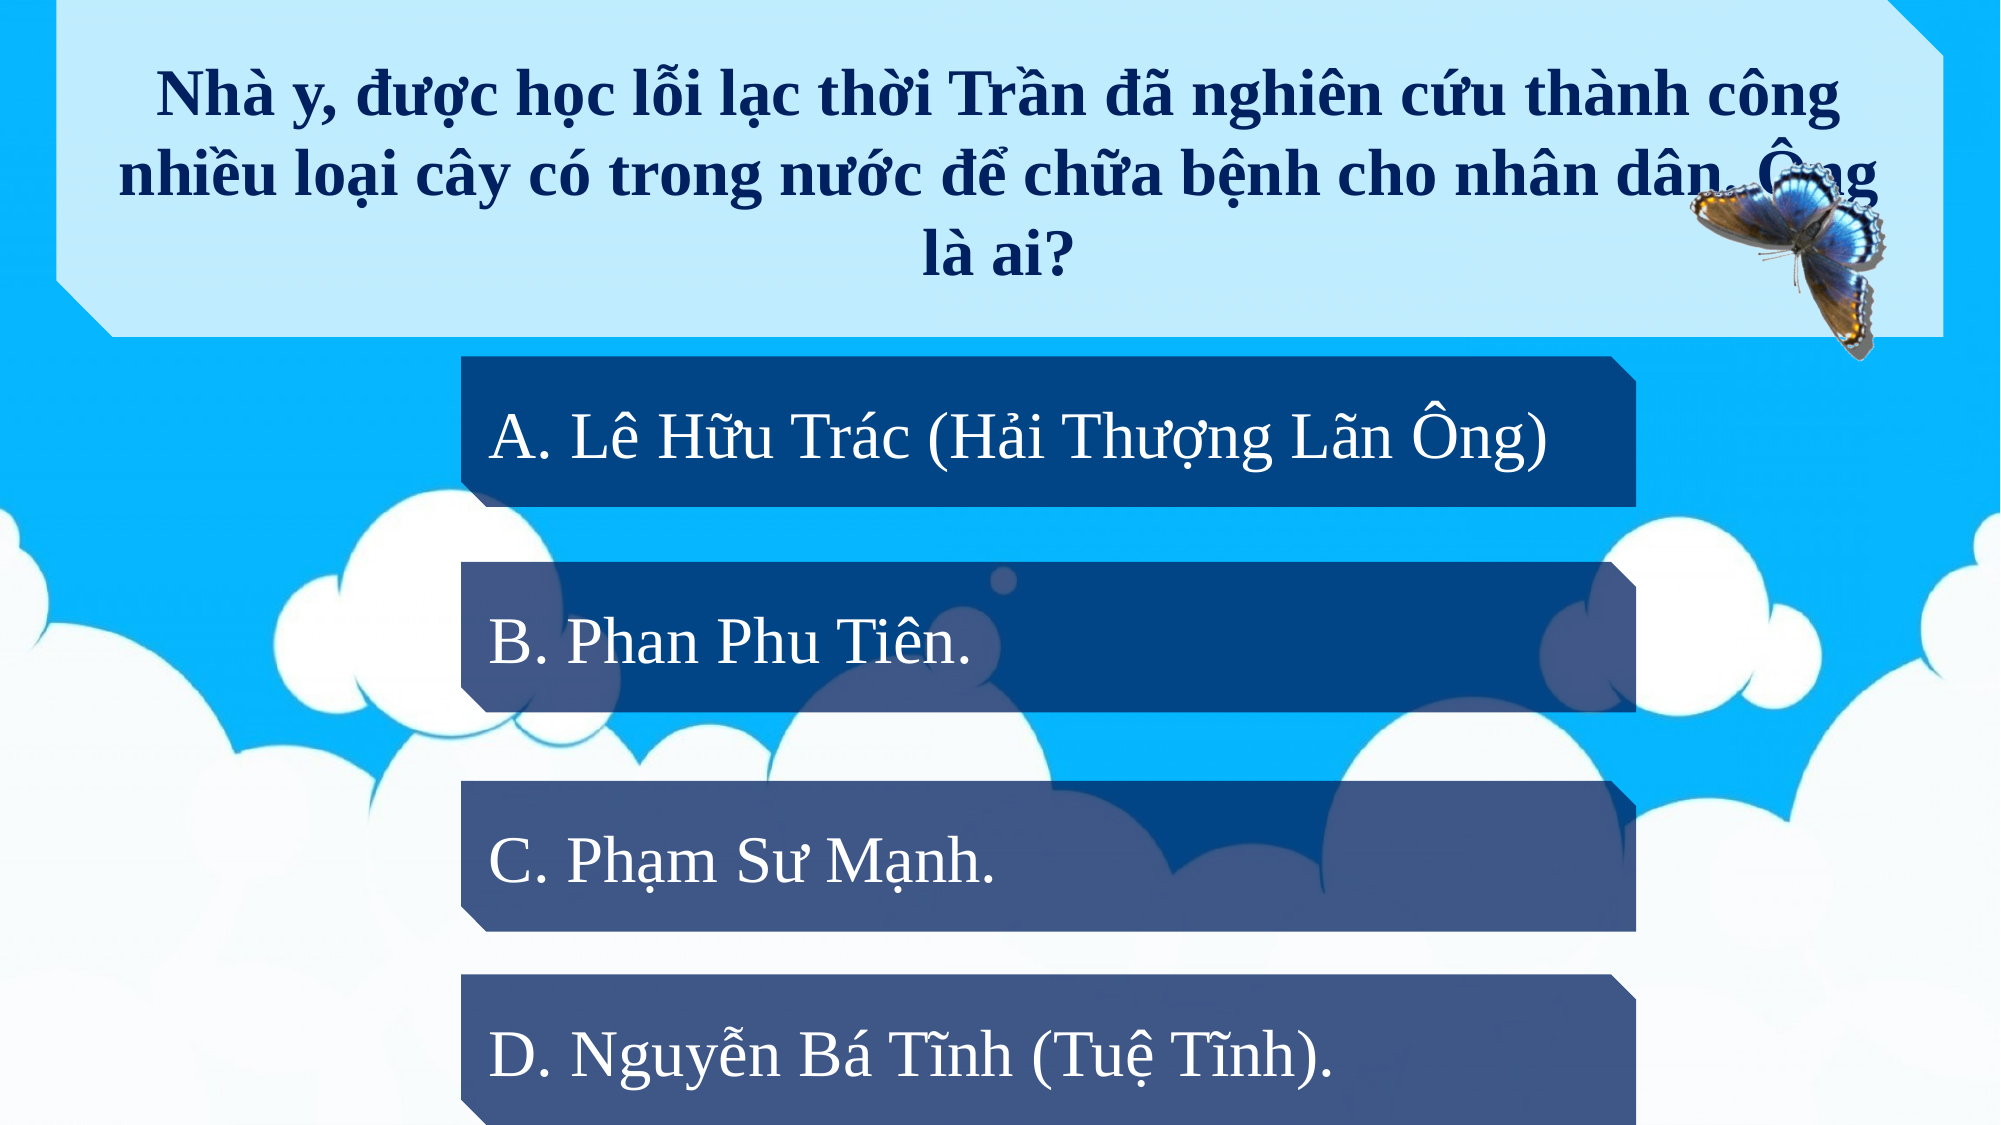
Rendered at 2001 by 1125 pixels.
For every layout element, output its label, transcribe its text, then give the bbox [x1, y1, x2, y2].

text_box A. Lê Hữu Trác (Hải Thượng Lãn Ông) [460, 355, 1638, 509]
text_box D. Nguyễn Bá Tĩnh (Tuệ Tĩnh). [460, 973, 1638, 1125]
text_box Nhà y, được học lỗi lạc thời Trần đã nghiên cứu thành công nhiều loại cây có trong nước để chữa bệnh cho nhân dân. Ông là ai? [55, 0, 1945, 338]
picture [0, 487, 2001, 1125]
text_box B. Phan Phu Tiên. [460, 560, 1638, 714]
text_box C. Phạm Sư Mạnh. [460, 779, 1638, 933]
picture [1600, 514, 1823, 720]
picture [1341, 714, 1604, 779]
picture [1667, 100, 1943, 360]
